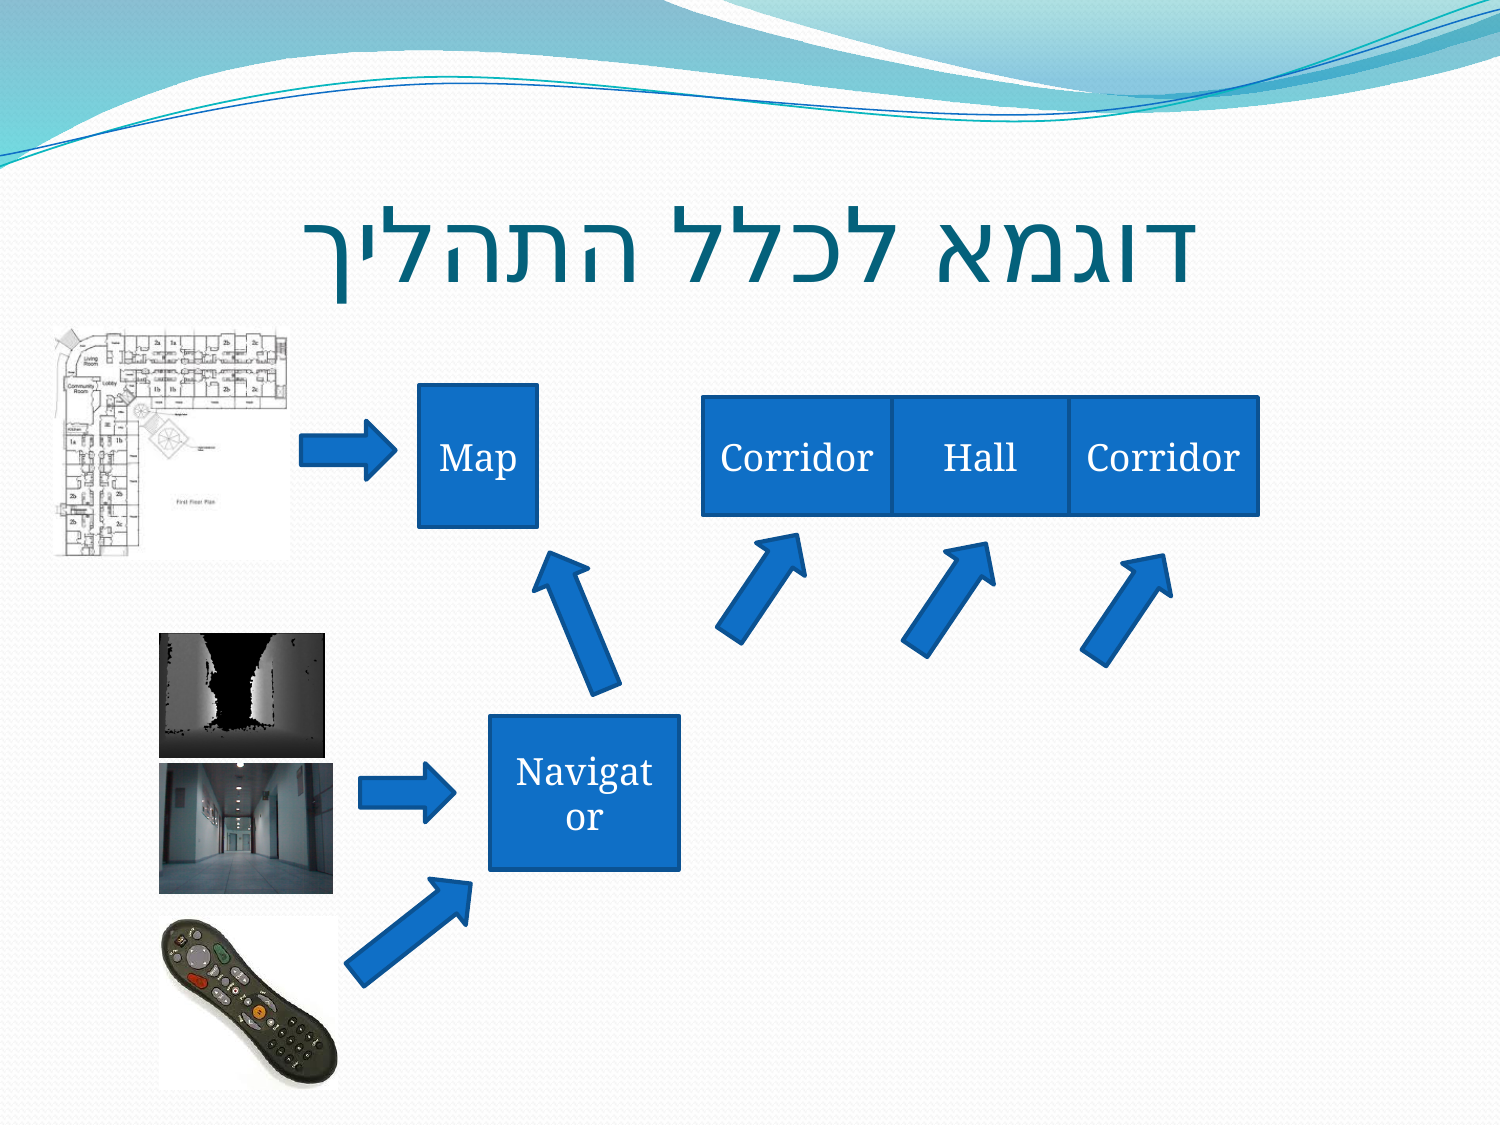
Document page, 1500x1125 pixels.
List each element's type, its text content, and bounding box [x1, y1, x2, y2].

text_box [1079, 553, 1174, 669]
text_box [702, 396, 1259, 516]
text_box [344, 876, 473, 989]
picture [159, 633, 325, 758]
text_box [298, 418, 398, 482]
text_box [358, 761, 457, 825]
text_box [714, 532, 807, 646]
title דוגמא לכלל התהליך [75, 115, 1425, 303]
text_box [900, 541, 996, 660]
text_box [531, 550, 622, 697]
picture [159, 916, 338, 1090]
picture [159, 762, 333, 894]
text_box Map [417, 383, 539, 529]
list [52, 326, 290, 560]
text_box Navigator [488, 714, 681, 872]
